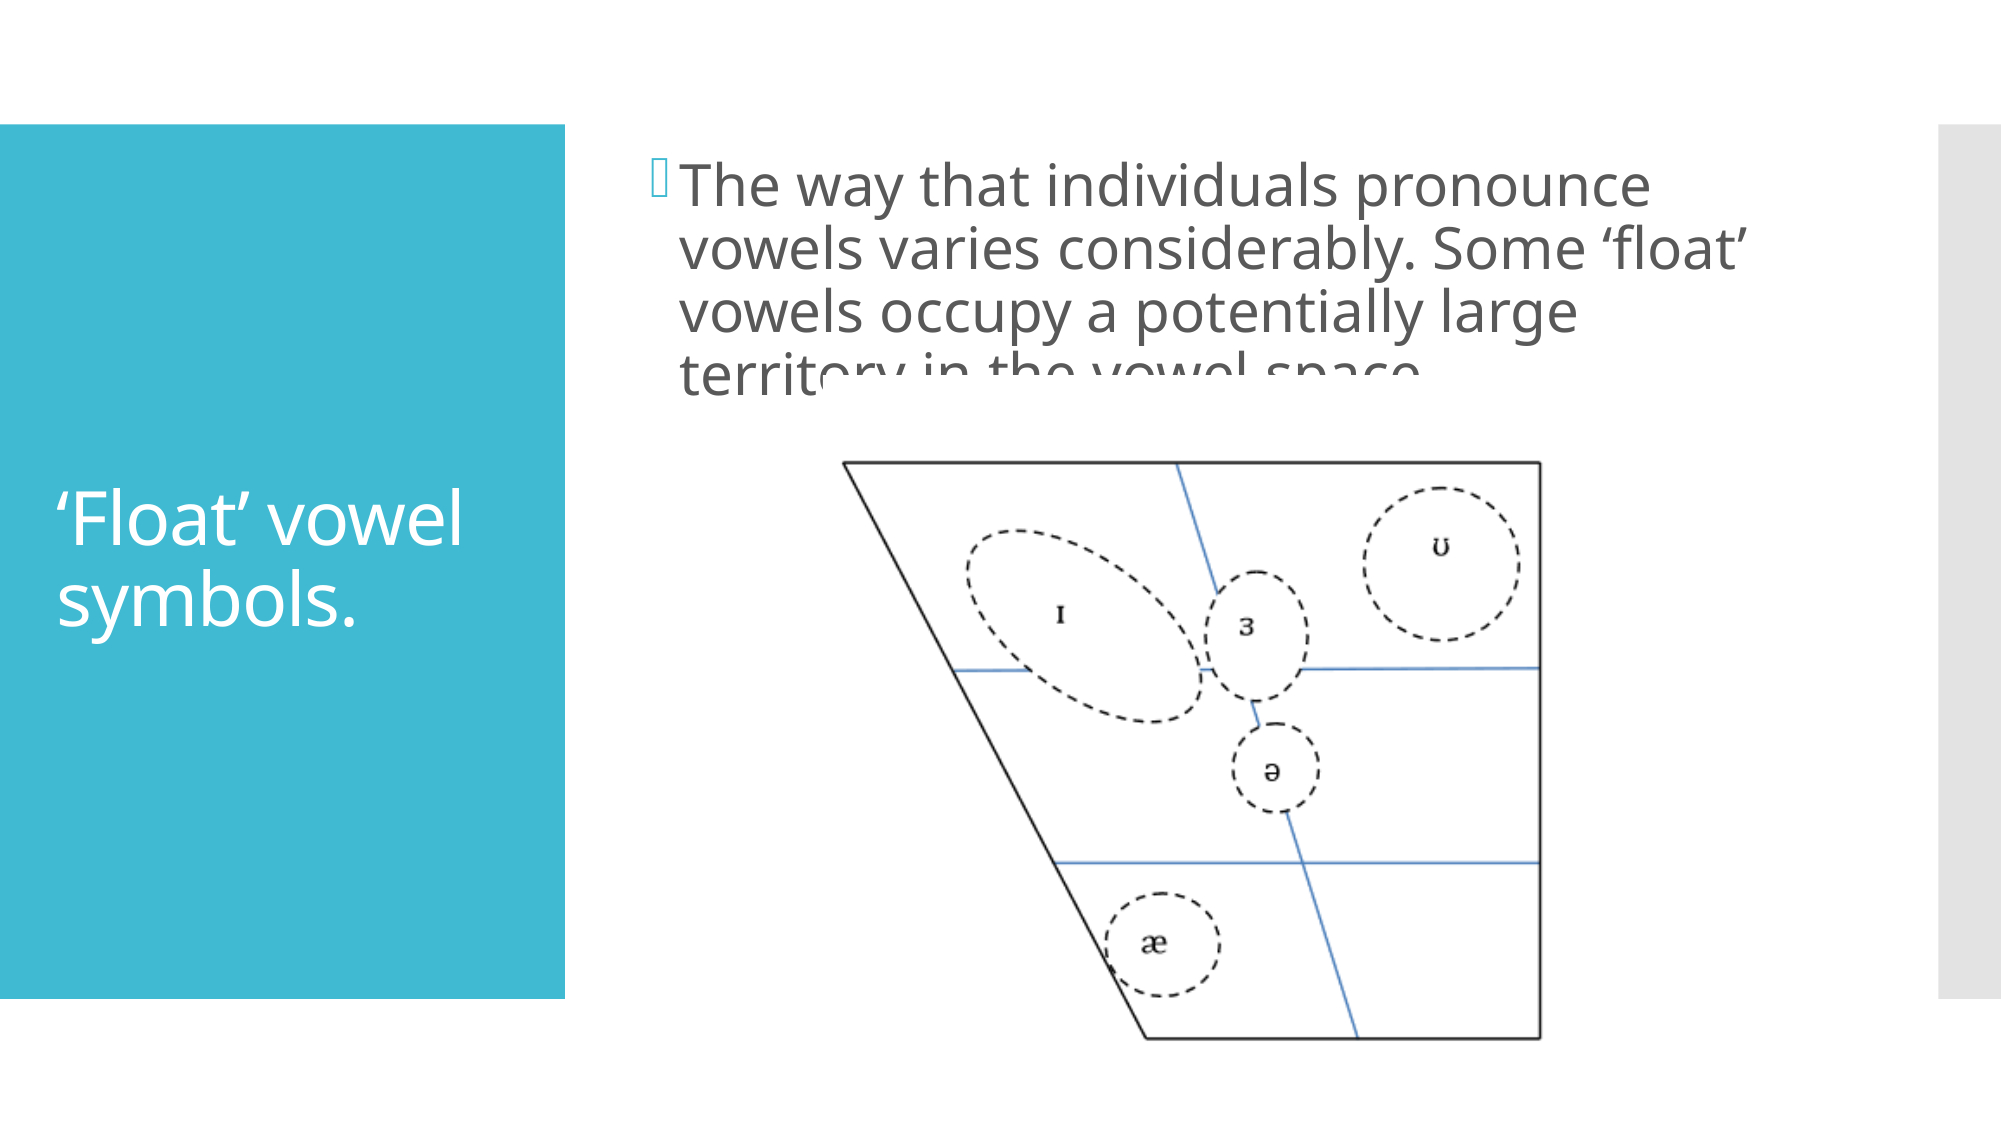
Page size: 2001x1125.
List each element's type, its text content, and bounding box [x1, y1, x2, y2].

list The way that individuals pronounce vowels varies considerably. Some ‘float’ vowels occupy a potentially large territory in the vowel space. [634, 141, 1835, 982]
title ‘Float’ vowel symbols. [41, 184, 525, 940]
picture [822, 374, 1582, 1083]
